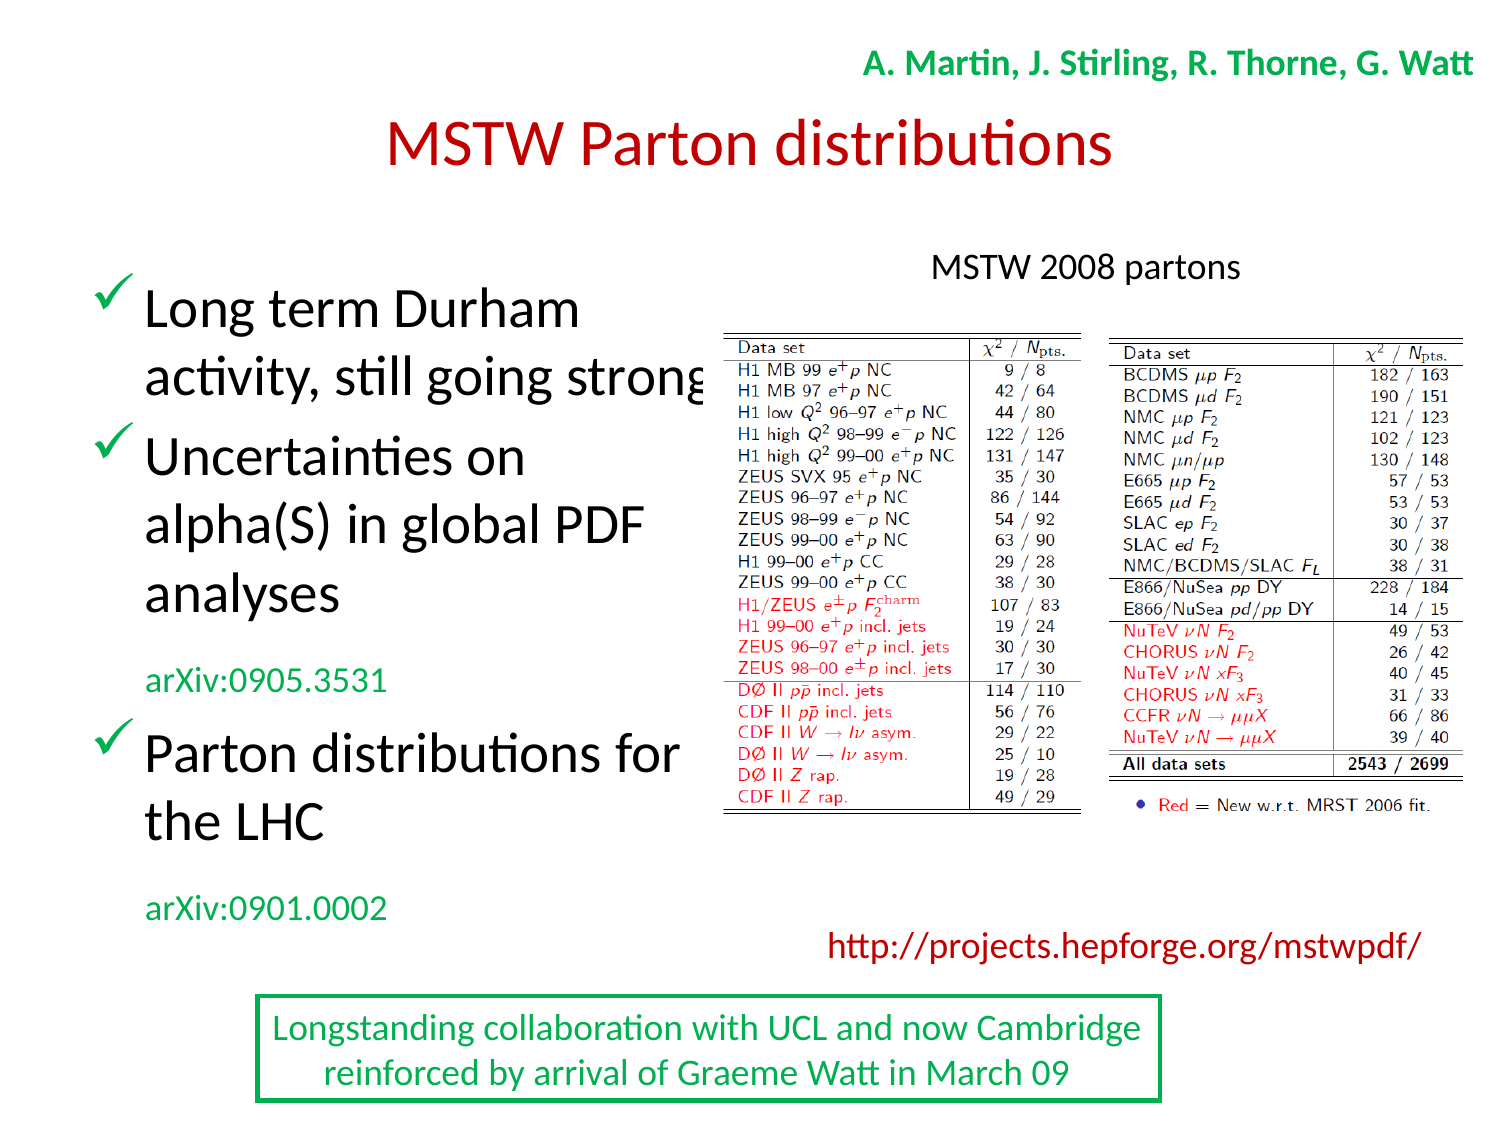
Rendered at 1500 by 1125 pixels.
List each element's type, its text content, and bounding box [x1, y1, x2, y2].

list Long term Durham activity, still going strong Uncertainties on alpha(S) in global PDF analyses arXiv:0905.3531 Parton distributions for the LHC arXiv:0901.0002 [75, 262, 738, 1005]
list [702, 327, 1472, 819]
title MSTW Parton distributions [75, 45, 1425, 233]
text_box Longstanding collaboration with UCL and now Cambridge reinforced by arrival of Graeme Watt in March 09 [257, 996, 1161, 1101]
text_box http://projects.hepforge.org/mstwpdf/ [812, 913, 1438, 974]
text_box A. Martin, J. Stirling, R. Thorne, G. Watt [848, 30, 1490, 91]
text_box MSTW 2008 partons [915, 234, 1257, 295]
